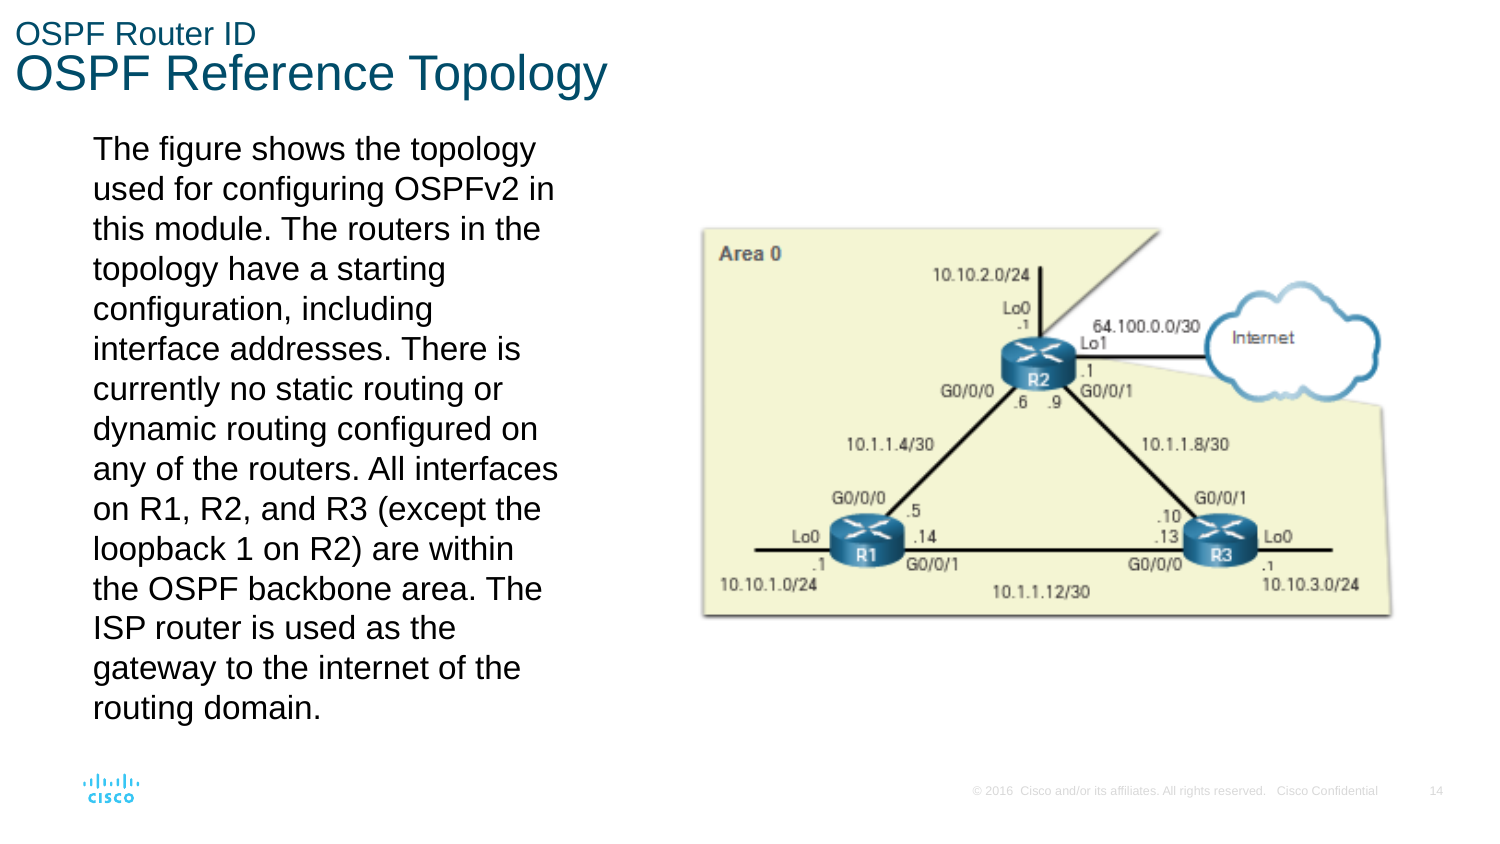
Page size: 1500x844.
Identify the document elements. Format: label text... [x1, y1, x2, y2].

picture [688, 215, 1409, 629]
list The figure shows the topology used for configuring OSPFv2 in this module. The routers in the topology have a starting configuration, including interface addresses. There is currently no static routing or dynamic routing configured on any of the routers. All interfaces on R1, R2, and R3 (except the loopback 1 on R2) are within the OSPF backbone area. The ISP router is used as the gateway to the internet of the routing domain. [77, 120, 582, 726]
title OSPF Router ID OSPF Reference Topology [0, 0, 1369, 121]
